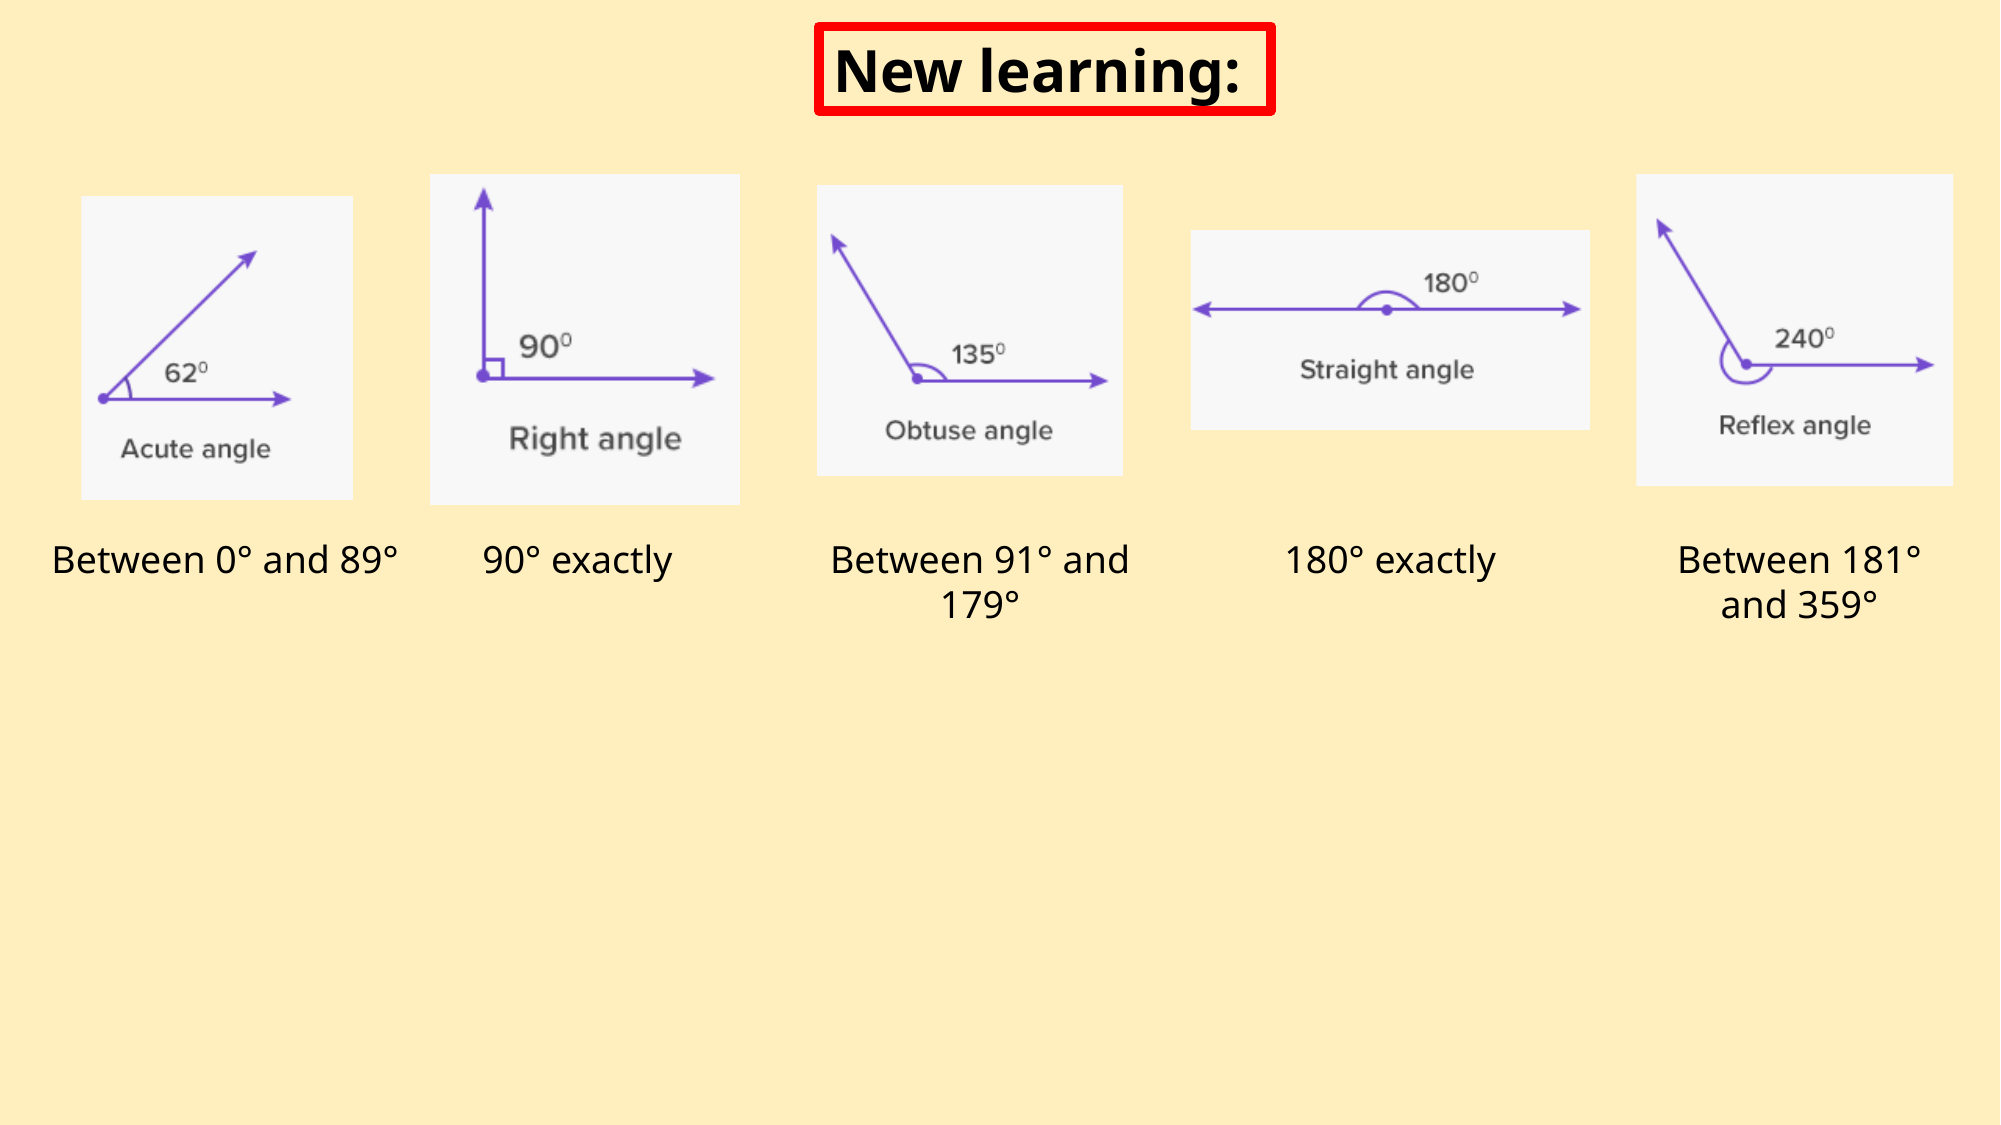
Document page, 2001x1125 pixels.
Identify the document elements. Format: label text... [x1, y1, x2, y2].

text_box Between 91° and 179° [789, 528, 1171, 634]
text_box 90° exactly [387, 528, 769, 589]
picture [81, 196, 353, 500]
text_box New learning: [818, 26, 1271, 111]
picture [817, 185, 1132, 476]
picture [1636, 174, 1954, 486]
text_box 180° exactly [1199, 528, 1581, 589]
text_box Between 0° and 89° [34, 528, 387, 589]
picture [1190, 230, 1591, 431]
text_box Between 181° and 359° [1636, 528, 1963, 634]
picture [429, 174, 740, 505]
